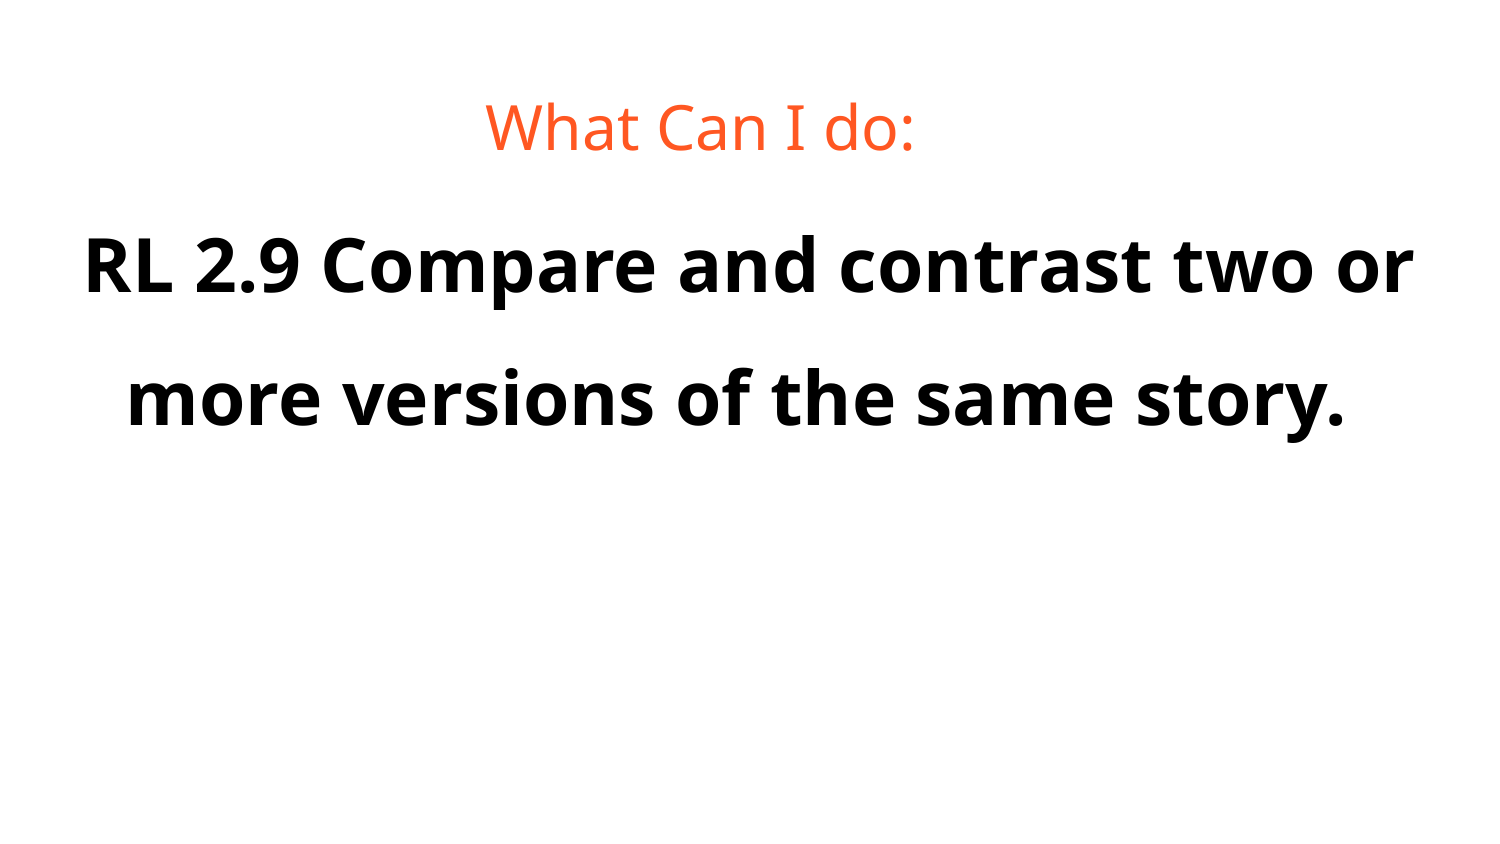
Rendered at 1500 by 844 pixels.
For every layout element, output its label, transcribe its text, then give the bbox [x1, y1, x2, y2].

title What Can I do: [51, 72, 1449, 167]
list RL 2.9 Compare and contrast two or more versions of the same story. [51, 189, 1449, 750]
